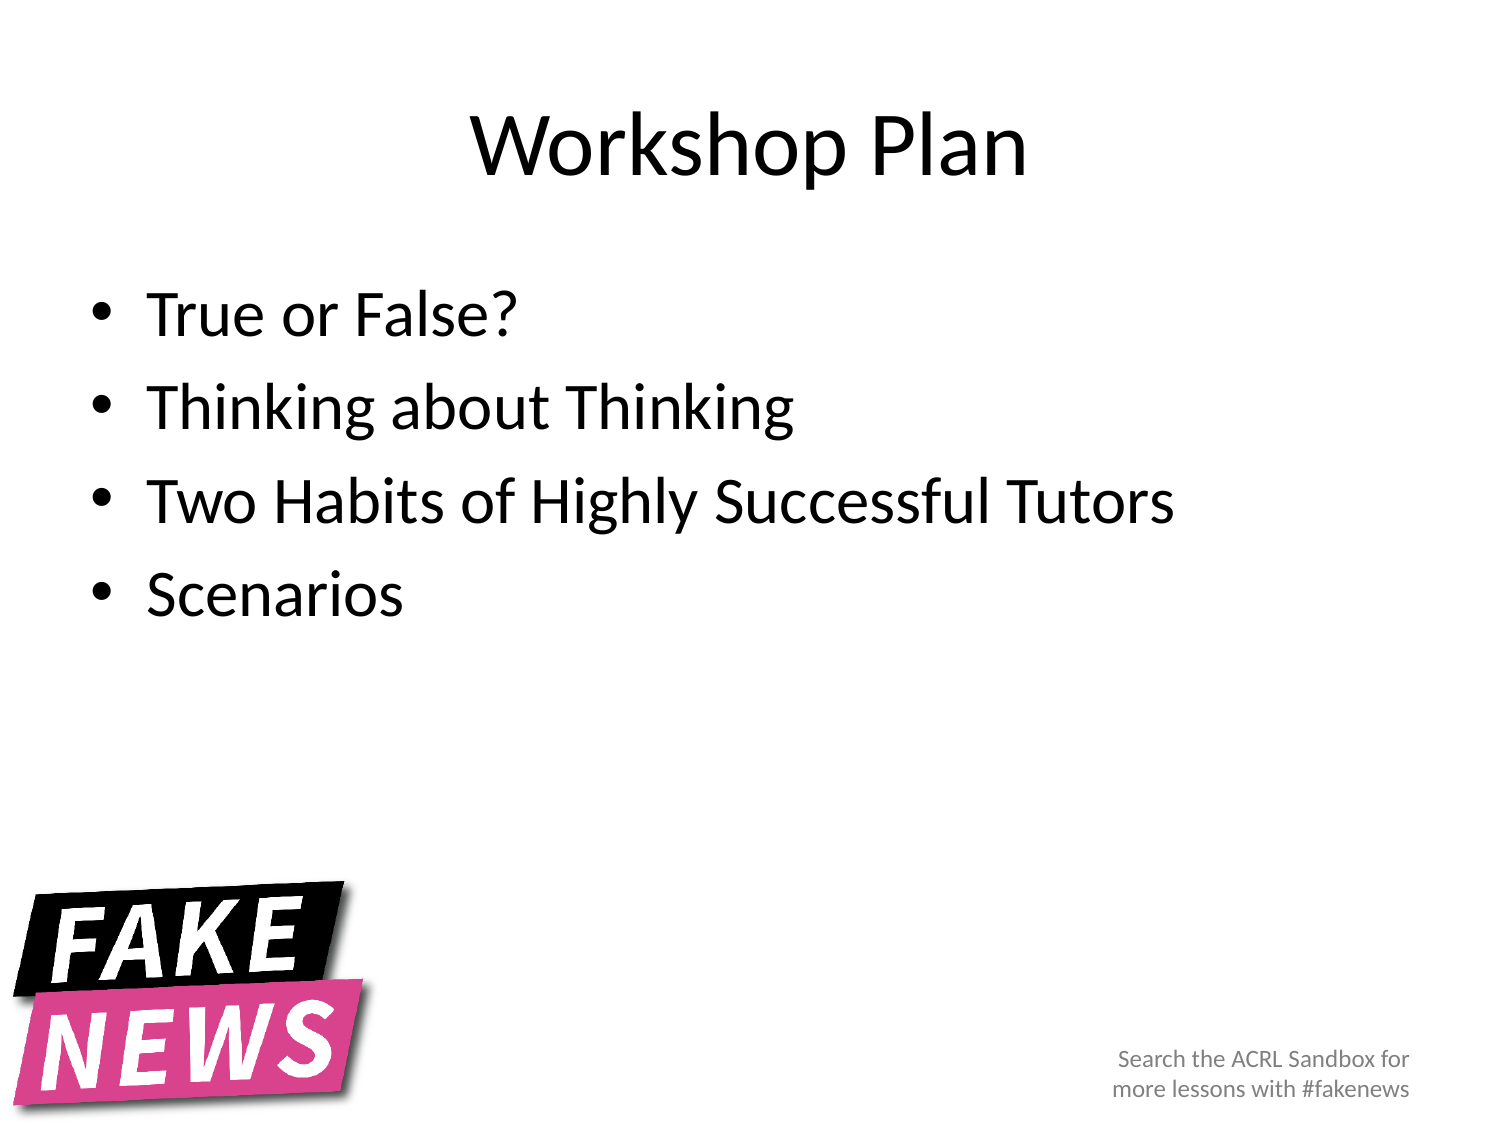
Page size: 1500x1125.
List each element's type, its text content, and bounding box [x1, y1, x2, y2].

title Workshop Plan [75, 45, 1425, 233]
list True or False? Thinking about Thinking Two Habits of Highly Successful Tutors Scenarios [75, 262, 1425, 1005]
picture [5, 873, 383, 1125]
